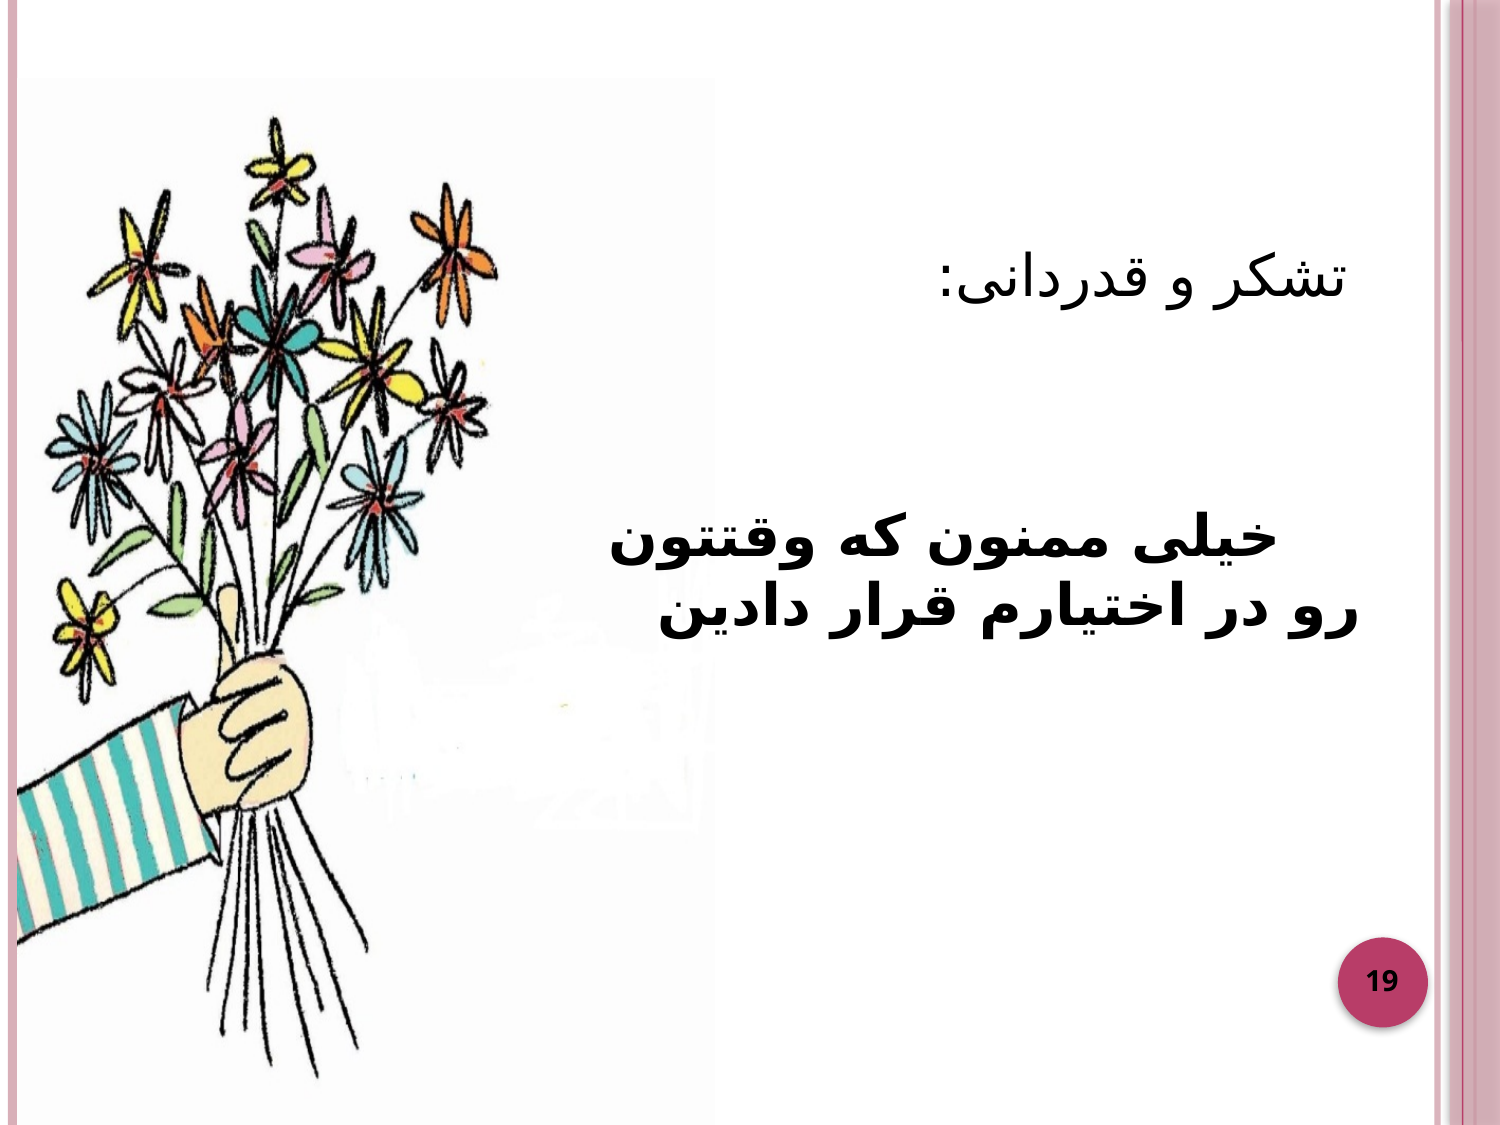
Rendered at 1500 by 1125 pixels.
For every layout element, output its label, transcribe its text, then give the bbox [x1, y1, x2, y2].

text_box خیلی ممنون که وقتتون رو در اختیارم قرار دادین [721, 490, 1376, 690]
text_box تشکر و قدردانی: [915, 160, 1409, 327]
slide_number 19 [1340, 952, 1424, 1013]
picture [17, 77, 716, 1125]
